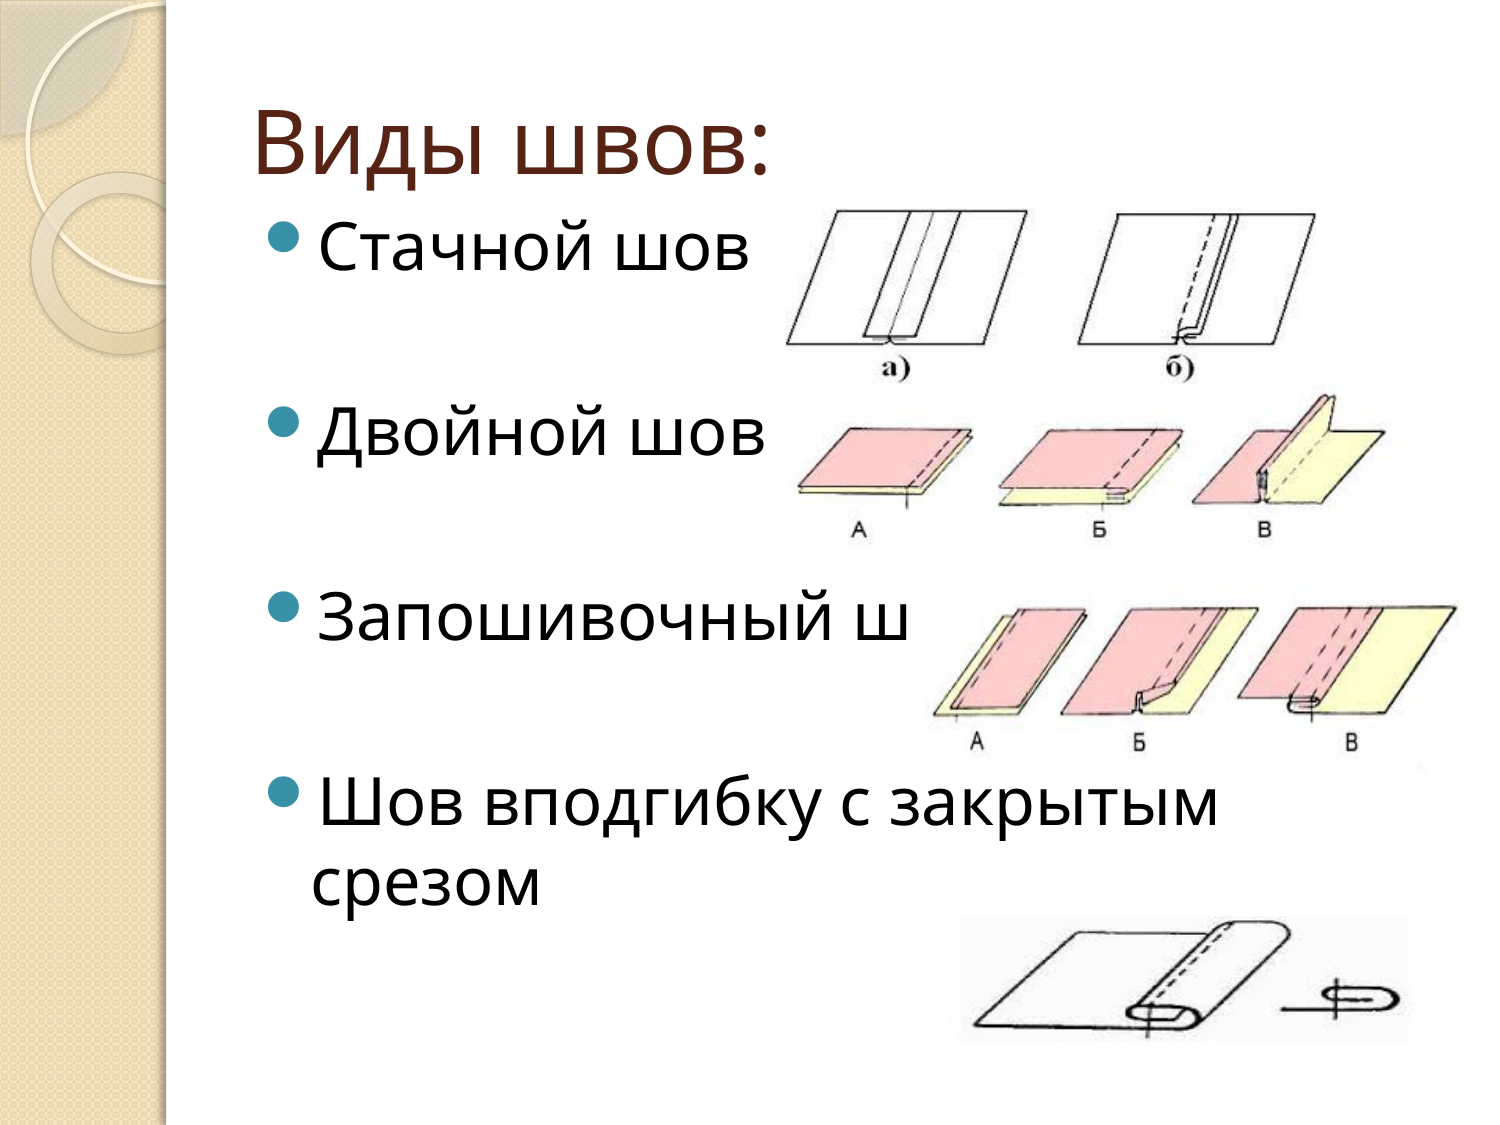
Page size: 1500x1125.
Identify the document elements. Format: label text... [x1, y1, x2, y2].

picture [950, 916, 1436, 1043]
title Виды швов: [235, 45, 1466, 196]
picture [915, 585, 1471, 773]
list Стачной шов Двойной шов Запошивочный шов Шов вподгибку с закрытым срезом [235, 196, 1466, 1071]
picture [773, 207, 1399, 555]
